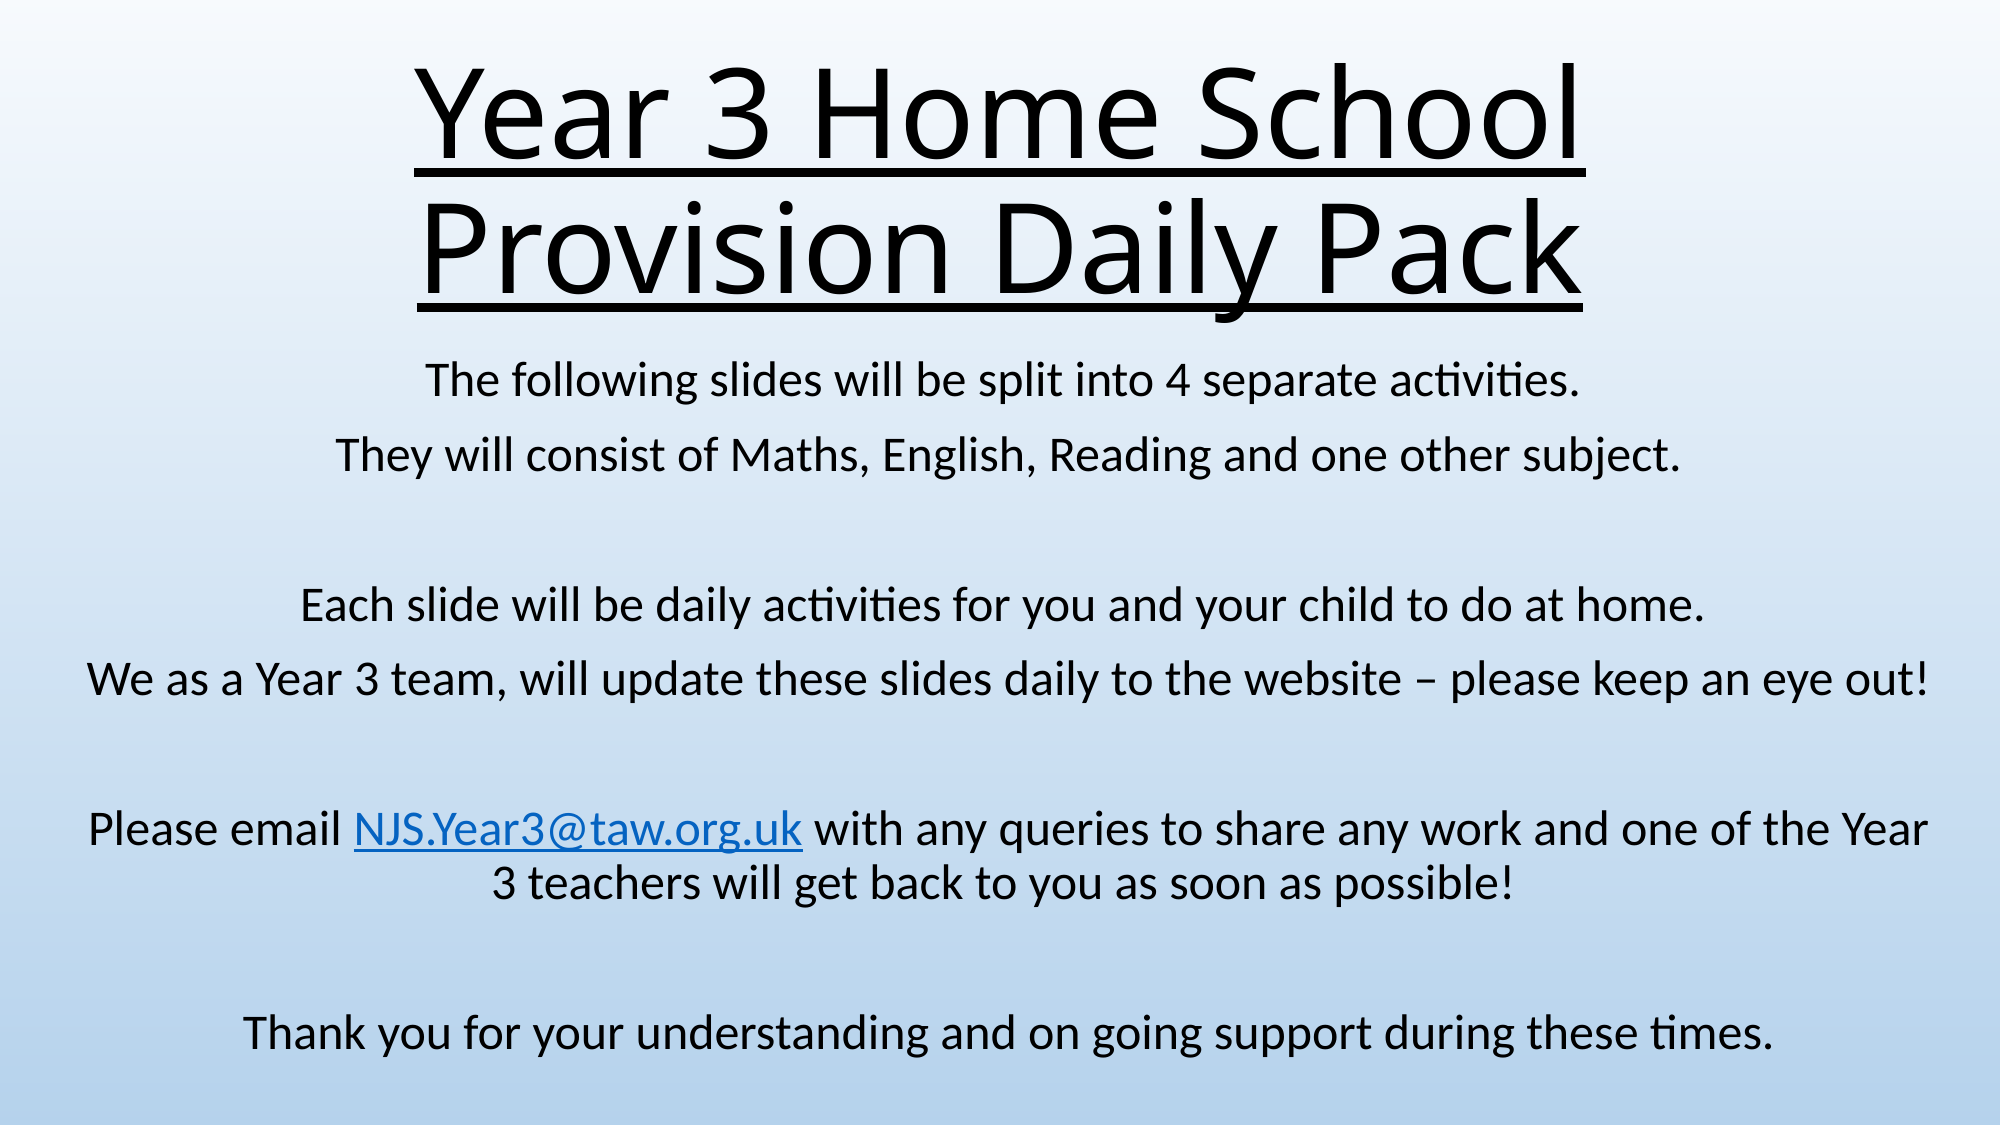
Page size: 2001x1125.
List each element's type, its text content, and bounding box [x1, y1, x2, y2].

subtitle The following slides will be split into 4 separate activities. They will consist of Maths, English, Reading and one other subject. Each slide will be daily activities for you and your child to do at home. We as a Year 3 team, will update these slides daily to the website – please keep an eye out! Please email NJS.Year3@taw.org.uk with any queries to share any work and one of the Year 3 teachers will get back to you as soon as possible! Thank you for your understanding and on going support during these times. [70, 345, 1948, 1125]
title Year 3 Home School Provision Daily Pack [249, 30, 1750, 328]
